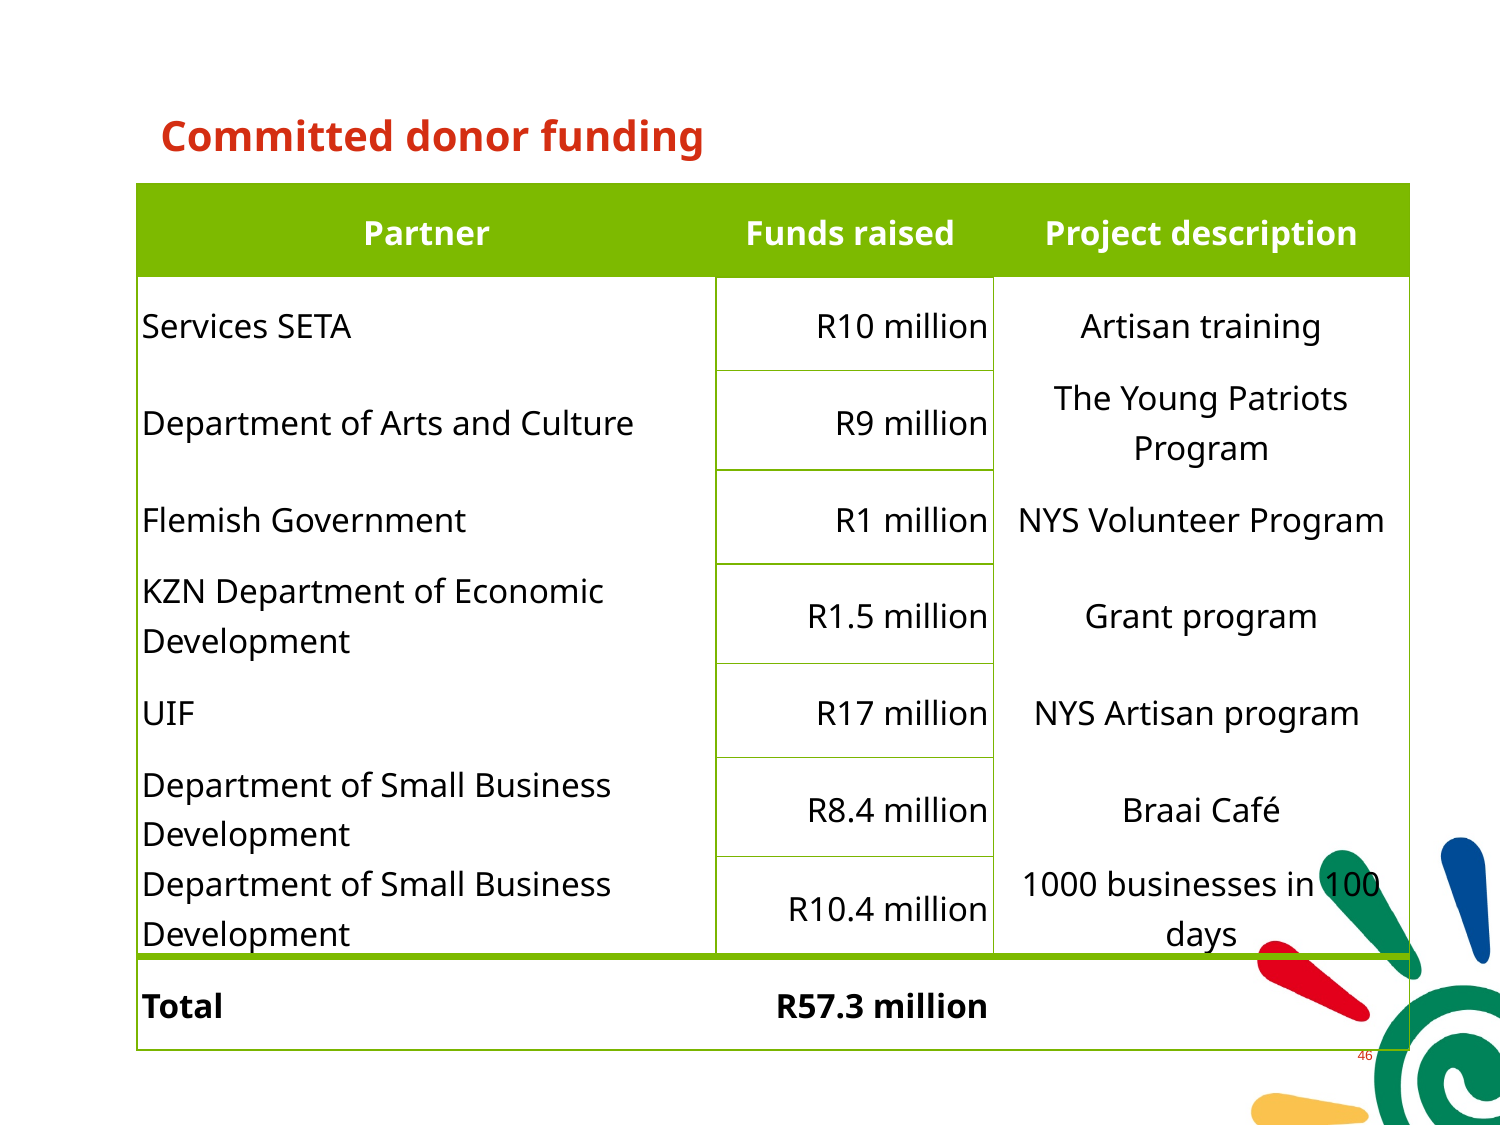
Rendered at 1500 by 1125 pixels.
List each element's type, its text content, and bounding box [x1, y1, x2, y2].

table_cell The Young Patriots Program [994, 371, 1409, 470]
table_cell R1.5 million [717, 565, 993, 663]
table_cell [993, 960, 1409, 1049]
table_cell R17 million [717, 664, 993, 757]
table_cell 1000 businesses in 100 days [994, 857, 1409, 953]
table_cell Artisan training [994, 277, 1409, 371]
table_cell R1 million [717, 471, 993, 563]
table_header Partner [138, 185, 716, 277]
table_header Project description [993, 185, 1409, 277]
table_header Funds raised [716, 185, 993, 276]
table_cell Braai Café [994, 757, 1409, 857]
table_cell R9 million [717, 371, 993, 469]
table_cell Flemish Government [138, 470, 715, 564]
table_cell Grant program [994, 564, 1409, 663]
table_cell Department of Small Business Development [138, 757, 715, 857]
slide_number 45 [1060, 1051, 1374, 1064]
table_cell R10 million [717, 278, 993, 370]
table_cell KZN Department of Economic Development [138, 564, 715, 663]
table_cell Department of Arts and Culture [138, 371, 715, 470]
table_cell UIF [138, 663, 715, 757]
table_cell R57.3 million [716, 960, 993, 1049]
table_cell NYS Artisan program [994, 663, 1409, 757]
title Committed donor funding [160, 108, 1177, 160]
table_cell R8.4 million [717, 758, 993, 856]
picture [0, 0, 1500, 1125]
table_cell Department of Small Business Development [138, 857, 715, 953]
table_cell R10.4 million [717, 857, 993, 953]
table_cell Total [138, 960, 716, 1049]
table_cell NYS Volunteer Program [994, 470, 1409, 564]
table_cell Services SETA [138, 277, 715, 371]
